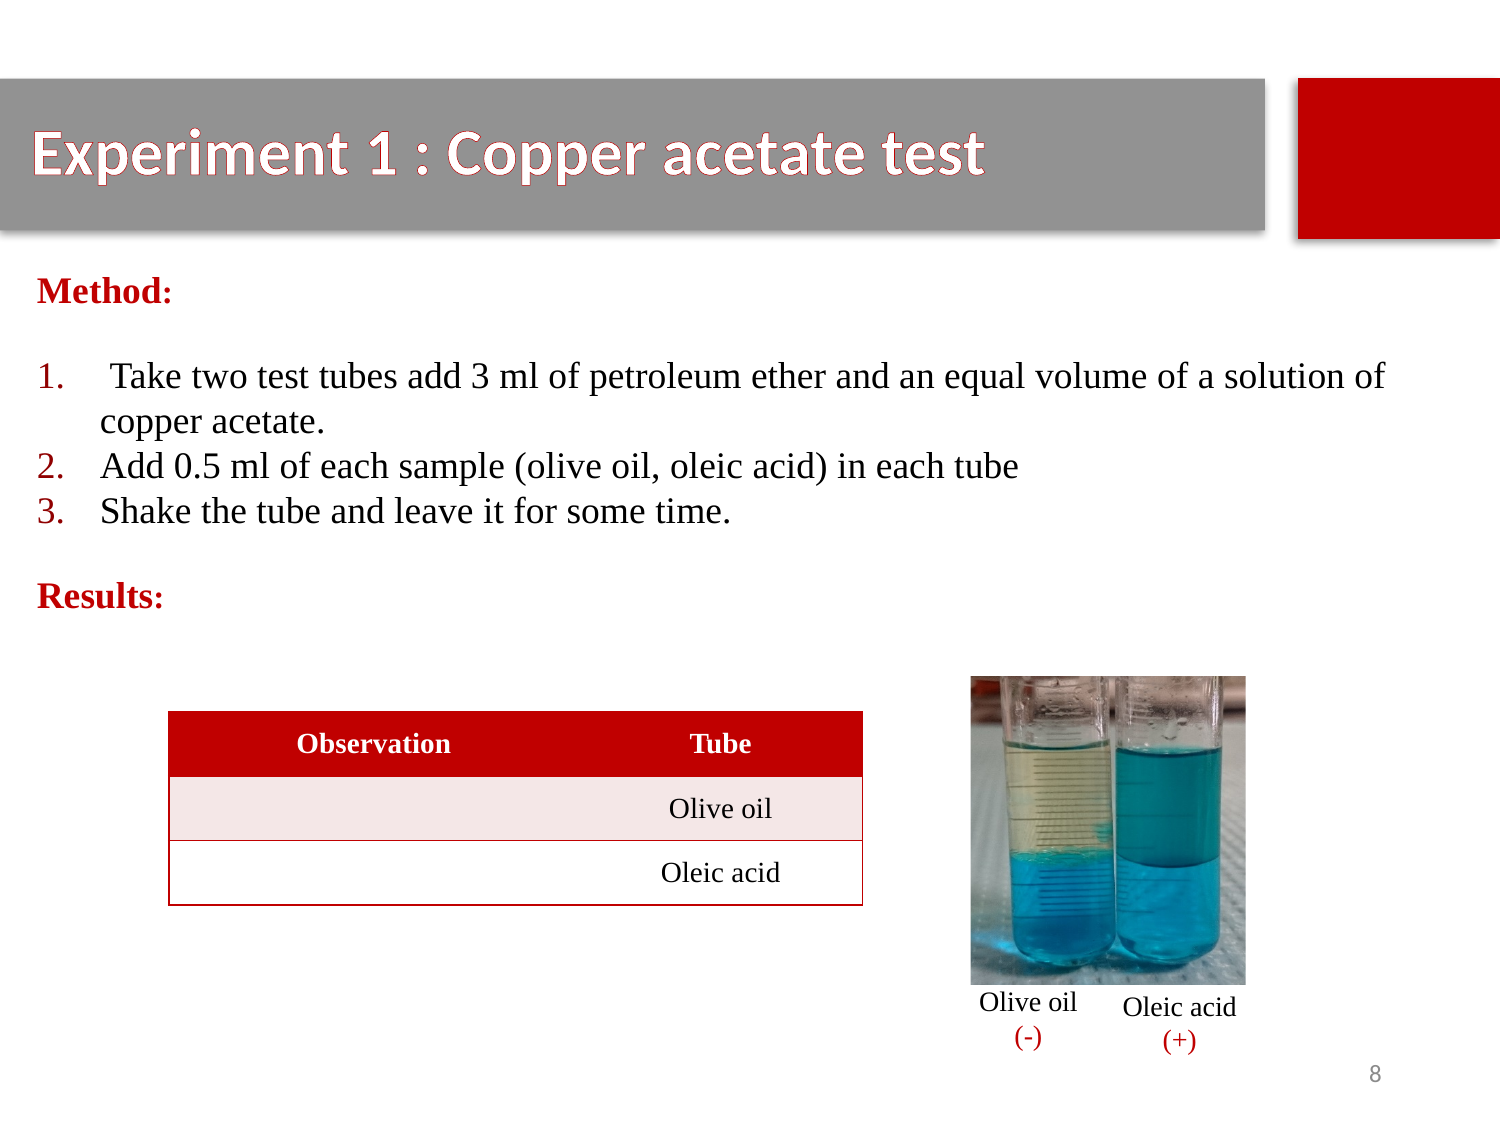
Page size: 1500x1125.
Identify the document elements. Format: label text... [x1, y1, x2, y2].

text_box [1298, 78, 1500, 239]
text_box Experiment 1 : Copper acetate test [16, 100, 1246, 276]
text_box [0, 78, 1266, 231]
text_box Oleic acid (+) [1107, 980, 1252, 1063]
table_cell Oleic acid [579, 841, 862, 904]
table_header Tube [579, 713, 862, 775]
table_header Observation [170, 713, 579, 775]
picture [970, 676, 1246, 985]
text_box Method: Take two test tubes add 3 ml of petroleum ether and an equal volume of a solution of copper acetate. Add 0.5 ml of each sample (olive oil, oleic acid) in each tube Shake the tube and leave it for some time. Results: [22, 218, 1464, 664]
table_cell Olive oil [579, 777, 862, 840]
text_box Olive oil (-) [964, 976, 1093, 1059]
slide_number 8 [1059, 1042, 1397, 1103]
table_cell [170, 841, 579, 904]
table_cell [170, 777, 579, 840]
